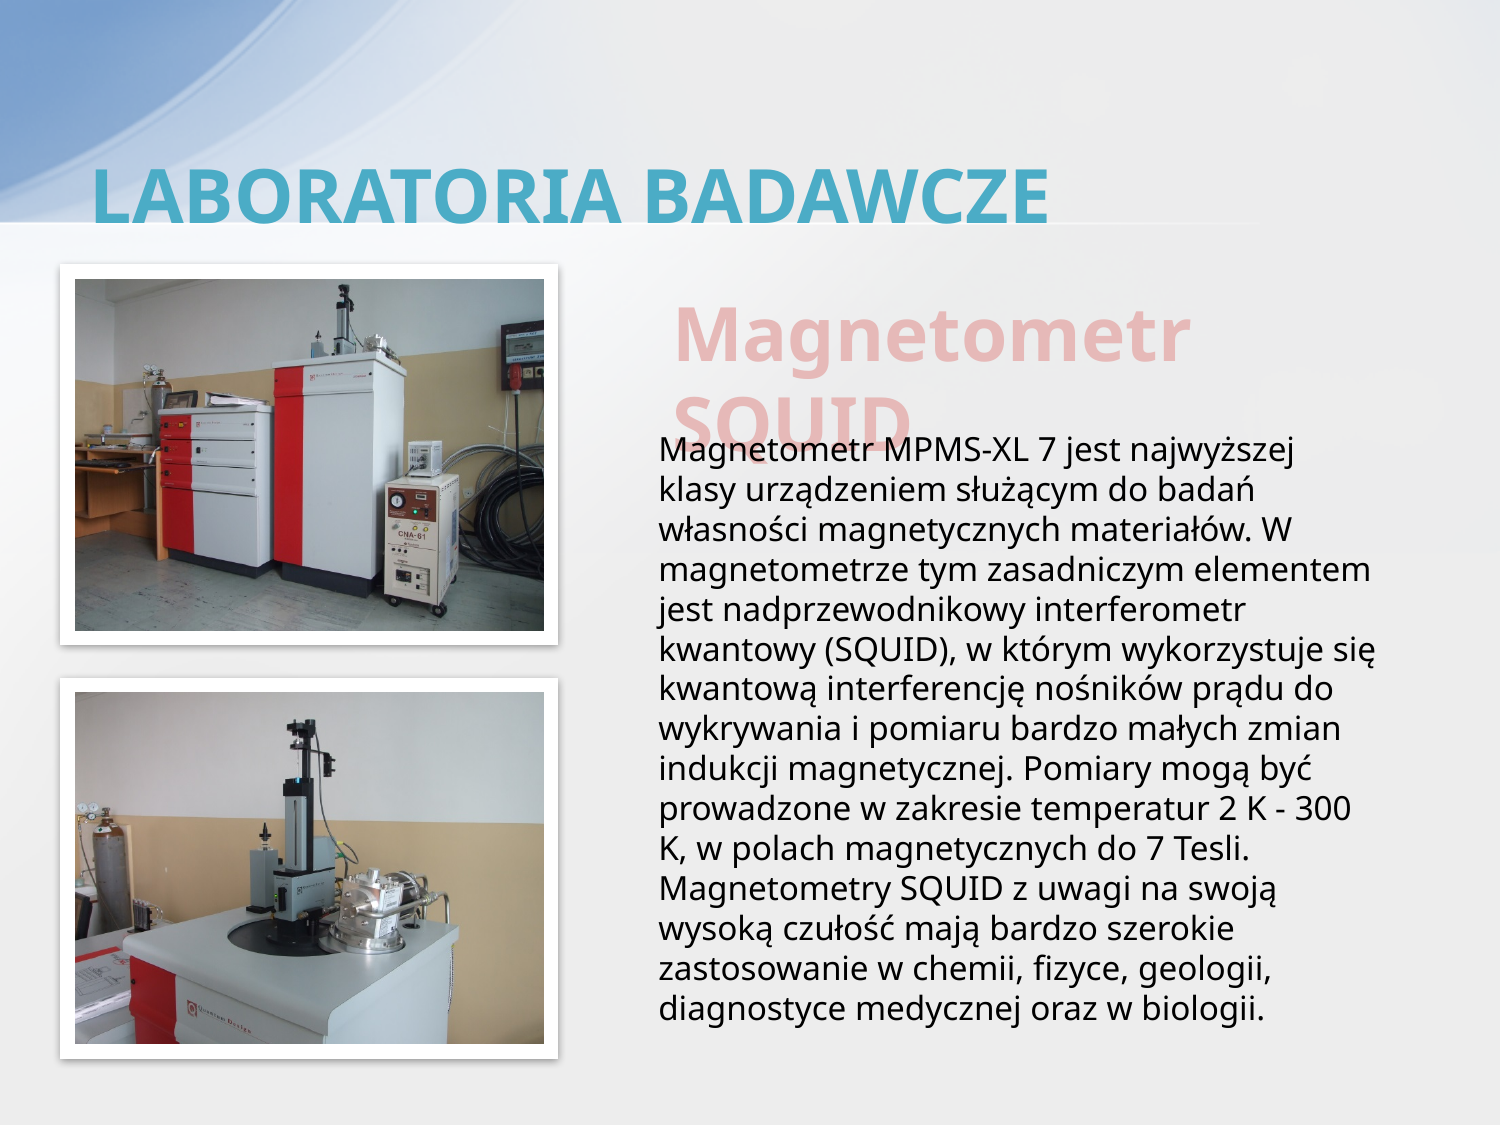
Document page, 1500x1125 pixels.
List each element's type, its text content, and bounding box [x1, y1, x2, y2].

text_box Magnetometr MPMS-XL 7 jest najwyższej klasy urządzeniem służącym do badań własności magnetycznych materiałów. W magnetometrze tym zasadniczym elementem jest nadprzewodnikowy interferometr kwantowy (SQUID), w którym wykorzystuje się kwantową interferencję nośników prądu do wykrywania i pomiaru bardzo małych zmian indukcji magnetycznej. Pomiary mogą być prowadzone w zakresie temperatur 2 K - 300 K, w polach magnetycznych do 7 Tesli. Magnetometry SQUID z uwagi na swoją wysoką czułość mają bardzo szerokie zastosowanie w chemii, fizyce, geologii, diagnostyce medycznej oraz w biologii. [643, 420, 1394, 1035]
text_box Magnetometr SQUID [657, 278, 1436, 474]
picture [0, 0, 1500, 1125]
title LABORATORIA BADAWCZE [75, 58, 1425, 247]
